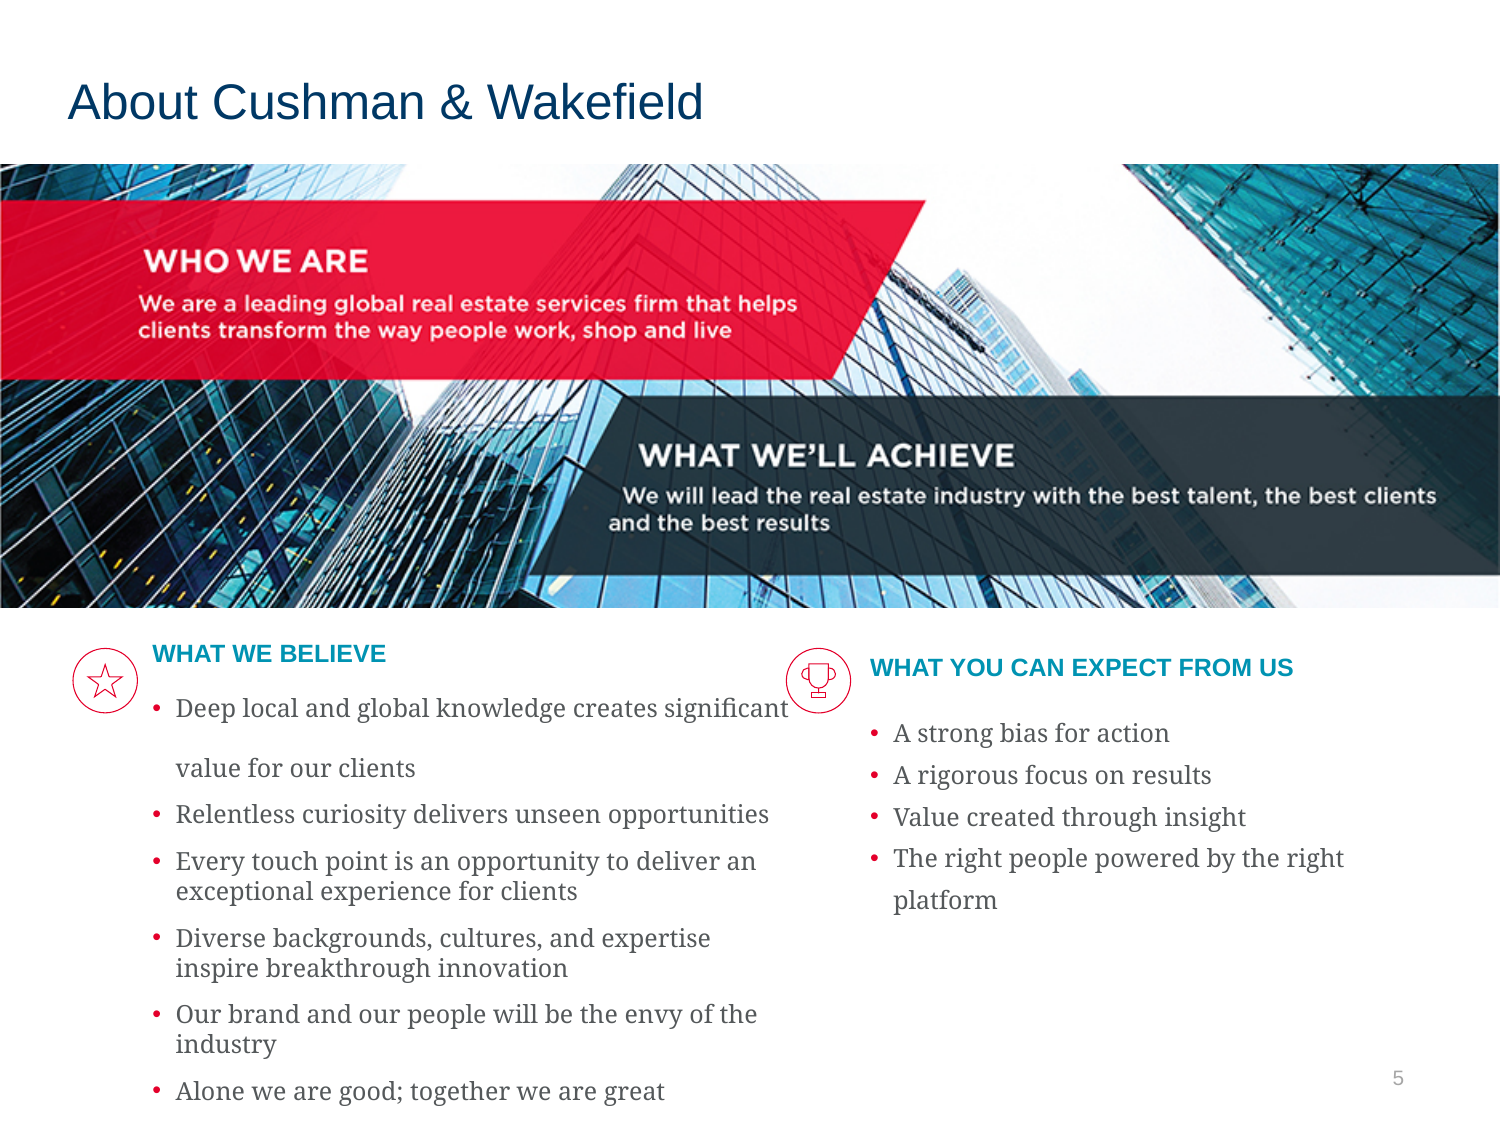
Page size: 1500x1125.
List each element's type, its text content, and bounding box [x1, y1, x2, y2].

text_box WHAT YOU CAN EXPECT FROM US A strong bias for action A rigorous focus on results Value created through insight The right people powered by the right platform [870, 651, 1434, 862]
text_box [786, 648, 851, 714]
picture [0, 164, 1500, 608]
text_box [72, 648, 138, 714]
list WHAT WE BELIEVE Deep local and global knowledge creates significant value for our clients Relentless curiosity delivers unseen opportunities Every touch point is an opportunity to deliver an exceptional experience for clients Diverse backgrounds, cultures, and expertise inspire breakthrough innovation Our brand and our people will be the envy of the industry Alone we are good; together we are great [152, 649, 792, 1125]
text_box About Cushman & Wakefield [67, 69, 1081, 132]
